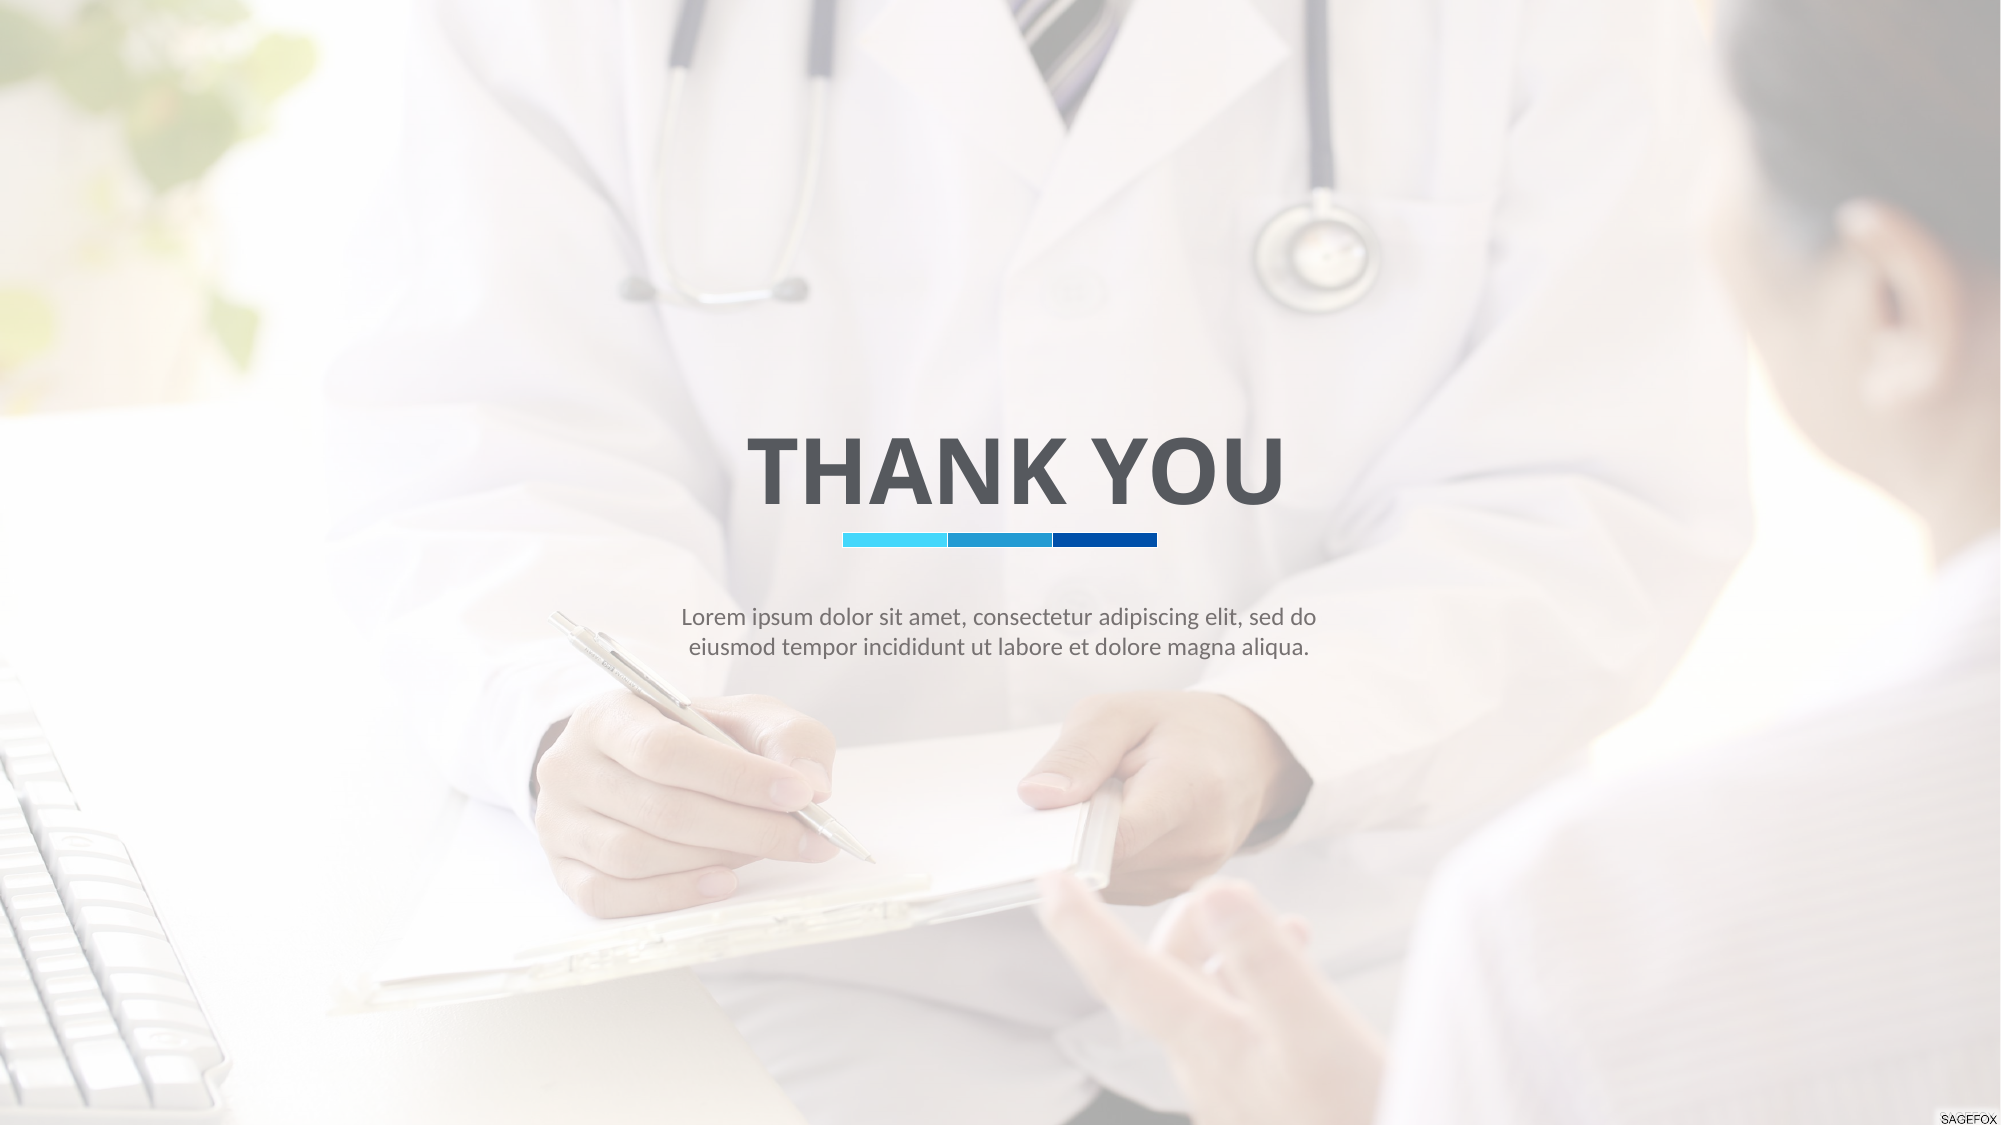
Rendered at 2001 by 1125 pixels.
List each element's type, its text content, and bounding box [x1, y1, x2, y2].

text_box THANK YOU [565, 405, 1470, 531]
text_box Lorem ipsum dolor sit amet, consectetur adipiscing elit, sed do eiusmod tempor incididunt ut labore et dolore magna aliqua. [660, 593, 1340, 668]
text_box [842, 532, 1158, 548]
picture [1938, 1114, 1999, 1125]
